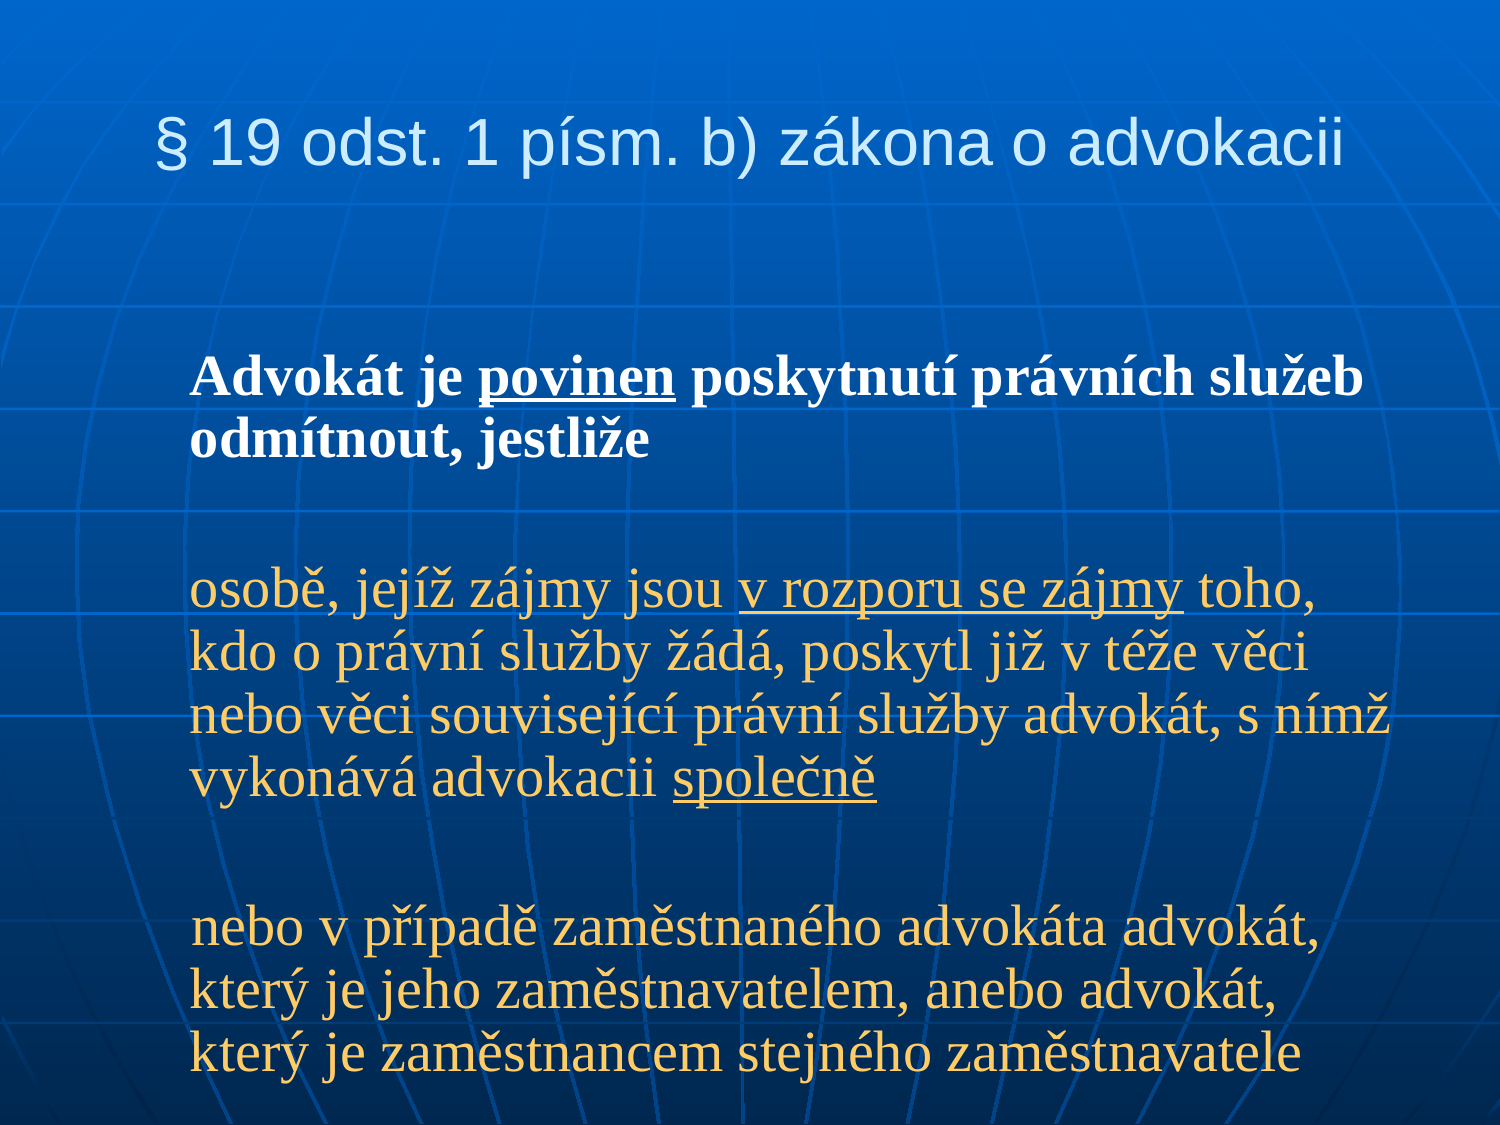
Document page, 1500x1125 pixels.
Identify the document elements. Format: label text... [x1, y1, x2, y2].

list Advokát je povinen poskytnutí právních služeb odmítnout, jestliže osobě, jejíž zájmy jsou v rozporu se zájmy toho, kdo o právní služby žádá, poskytl již v téže věci nebo věci související právní služby advokát, s nímž vykonává advokacii společně nebo v případě zaměstnaného advokáta advokát, který je jeho zaměstnavatelem, anebo advokát, který je zaměstnancem stejného zaměstnavatele [75, 262, 1425, 1006]
title § 19 odst. 1 písm. b) zákona o advokacii [75, 45, 1425, 233]
